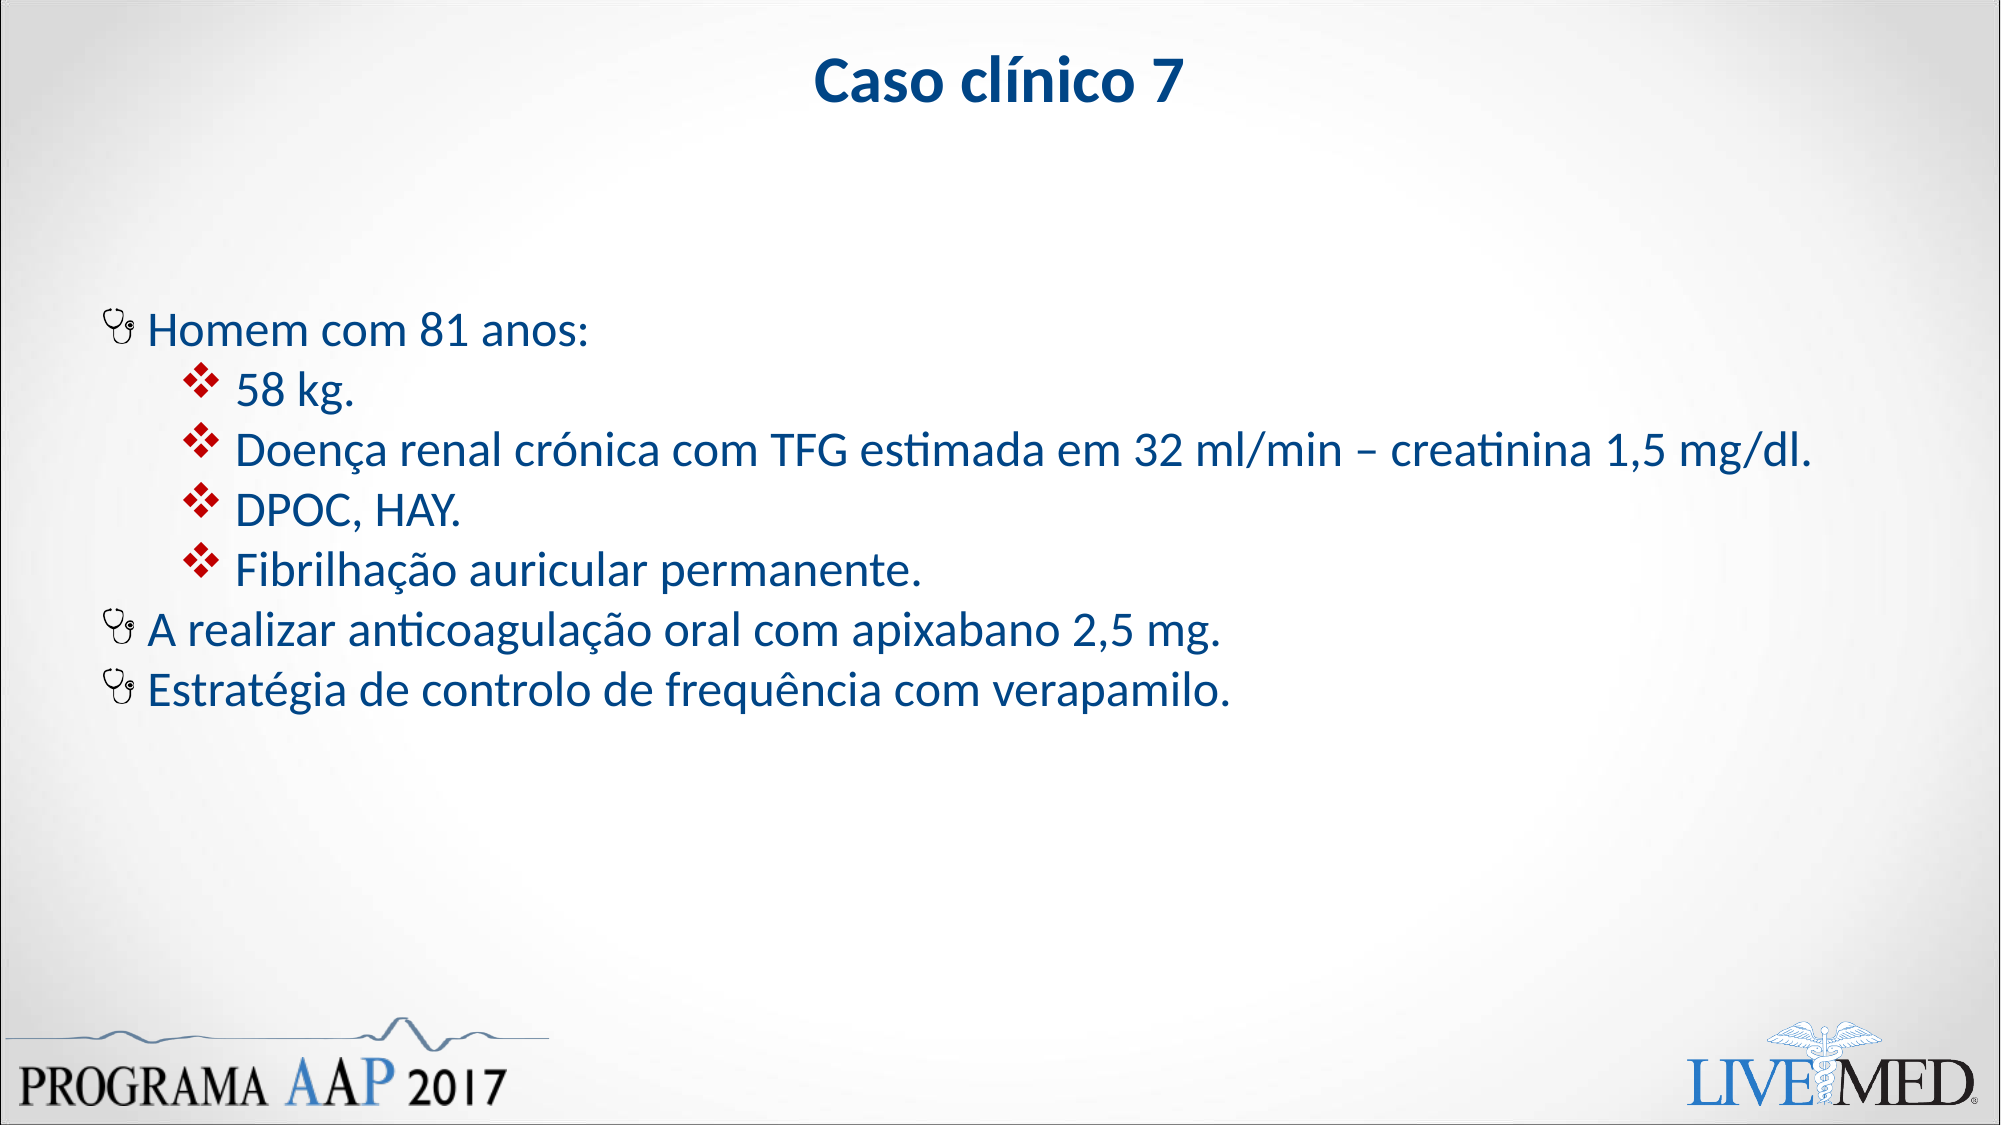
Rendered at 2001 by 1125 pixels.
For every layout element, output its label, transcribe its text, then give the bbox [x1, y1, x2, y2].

text_box Caso clínico 7 [99, 26, 1900, 126]
picture [0, 0, 2001, 1125]
picture [103, 308, 134, 344]
picture [103, 608, 134, 644]
text_box Homem com 81 anos: 58 kg. Doença renal crónica com TFG estimada em 32 ml/min – creatinina 1,5 mg/dl. DPOC, HAY. Fibrilhação auricular permanente. A realizar anticoagulação oral com apixabano 2,5 mg. Estratégia de controlo de frequência com verapamilo. [0, 289, 1900, 1043]
picture [103, 668, 134, 704]
